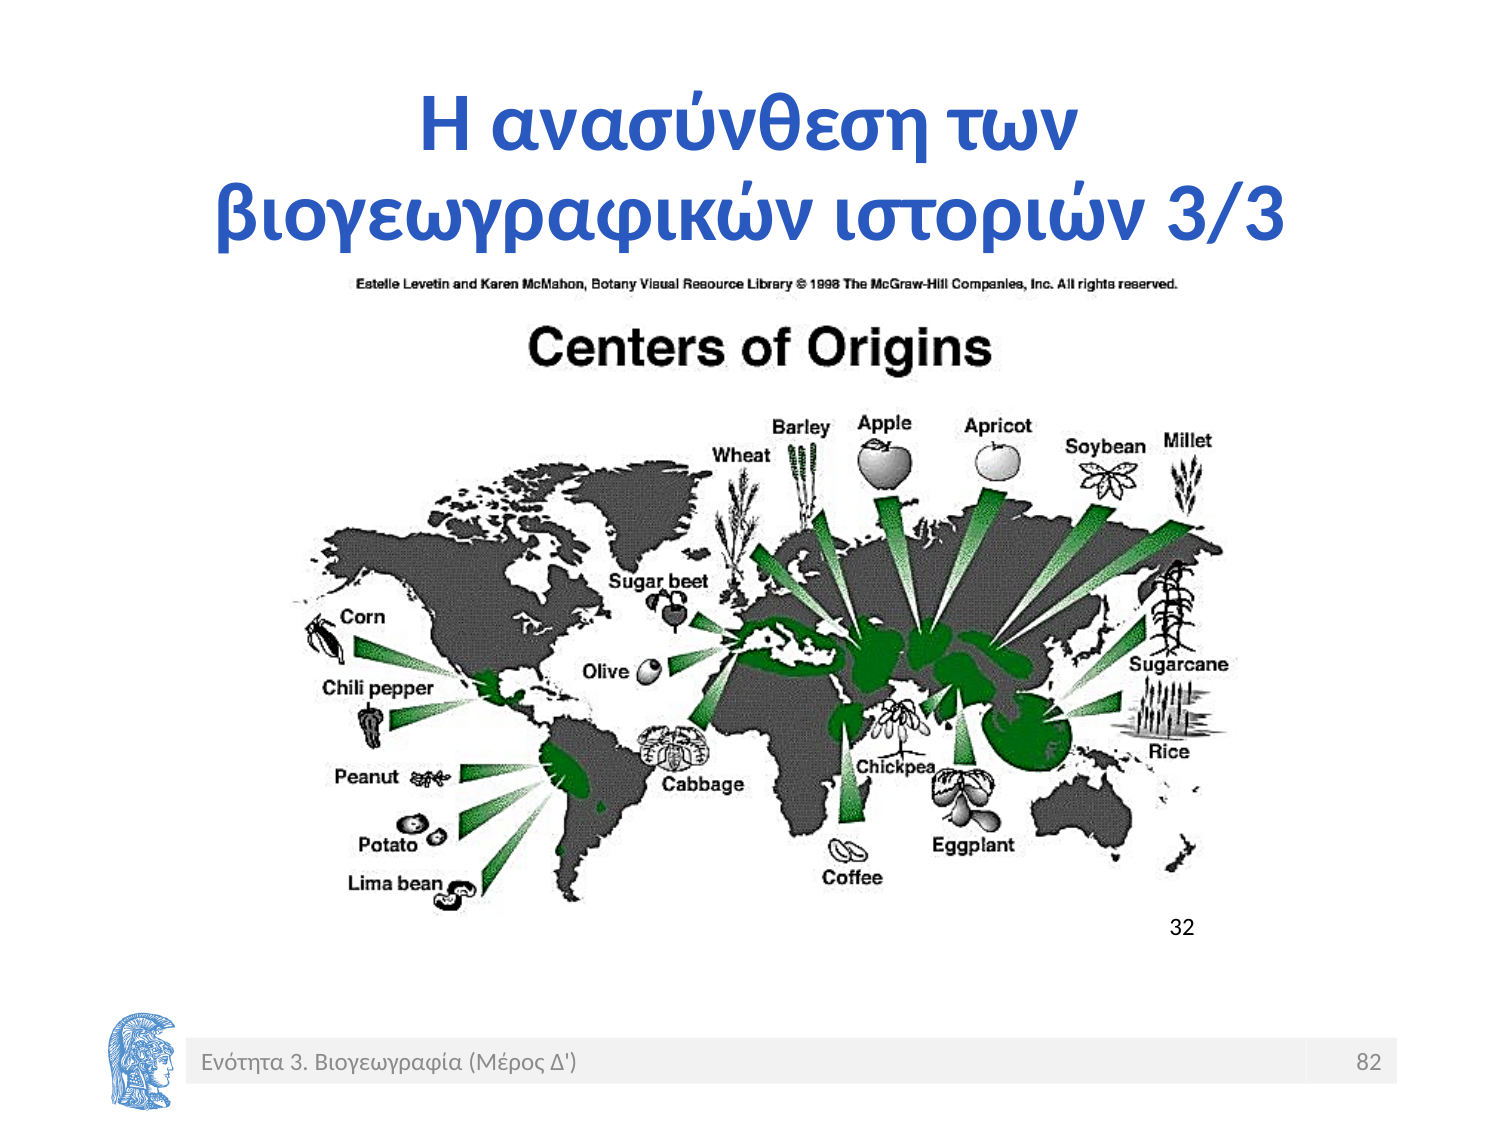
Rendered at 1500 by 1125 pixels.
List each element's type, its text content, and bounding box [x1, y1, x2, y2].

picture [103, 1011, 186, 1114]
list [290, 277, 1239, 989]
title Η ανασύνθεση των βιογεωγραφικών ιστοριών 3/3 [103, 59, 1397, 278]
slide_number 82 [1306, 1037, 1397, 1084]
footer Ενότητα 3. Βιογεωγραφία (Μέρος Δ') [186, 1037, 1306, 1084]
